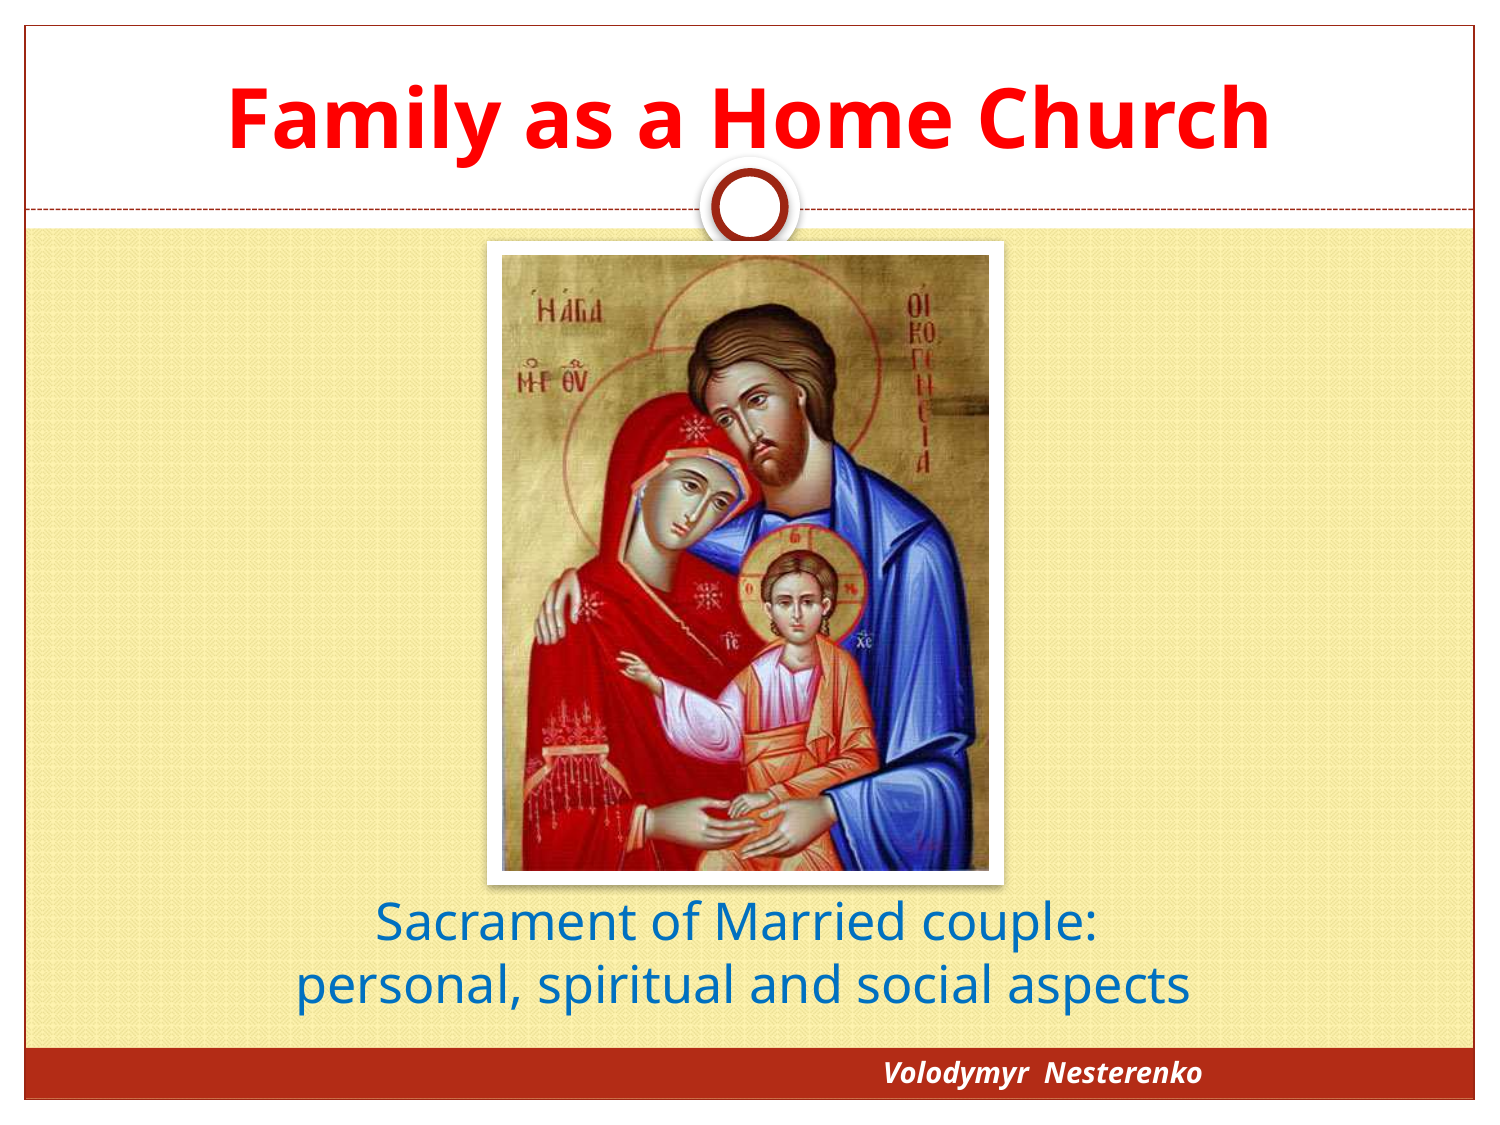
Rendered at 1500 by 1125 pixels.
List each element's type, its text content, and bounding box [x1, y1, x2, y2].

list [501, 255, 990, 872]
text_box Sacrament of Married couple: personal, spiritual and social aspects [135, 881, 1353, 1022]
title Family as a Home Church [49, 37, 1450, 173]
text_box Volodymyr Nesterenko [868, 1046, 1471, 1097]
